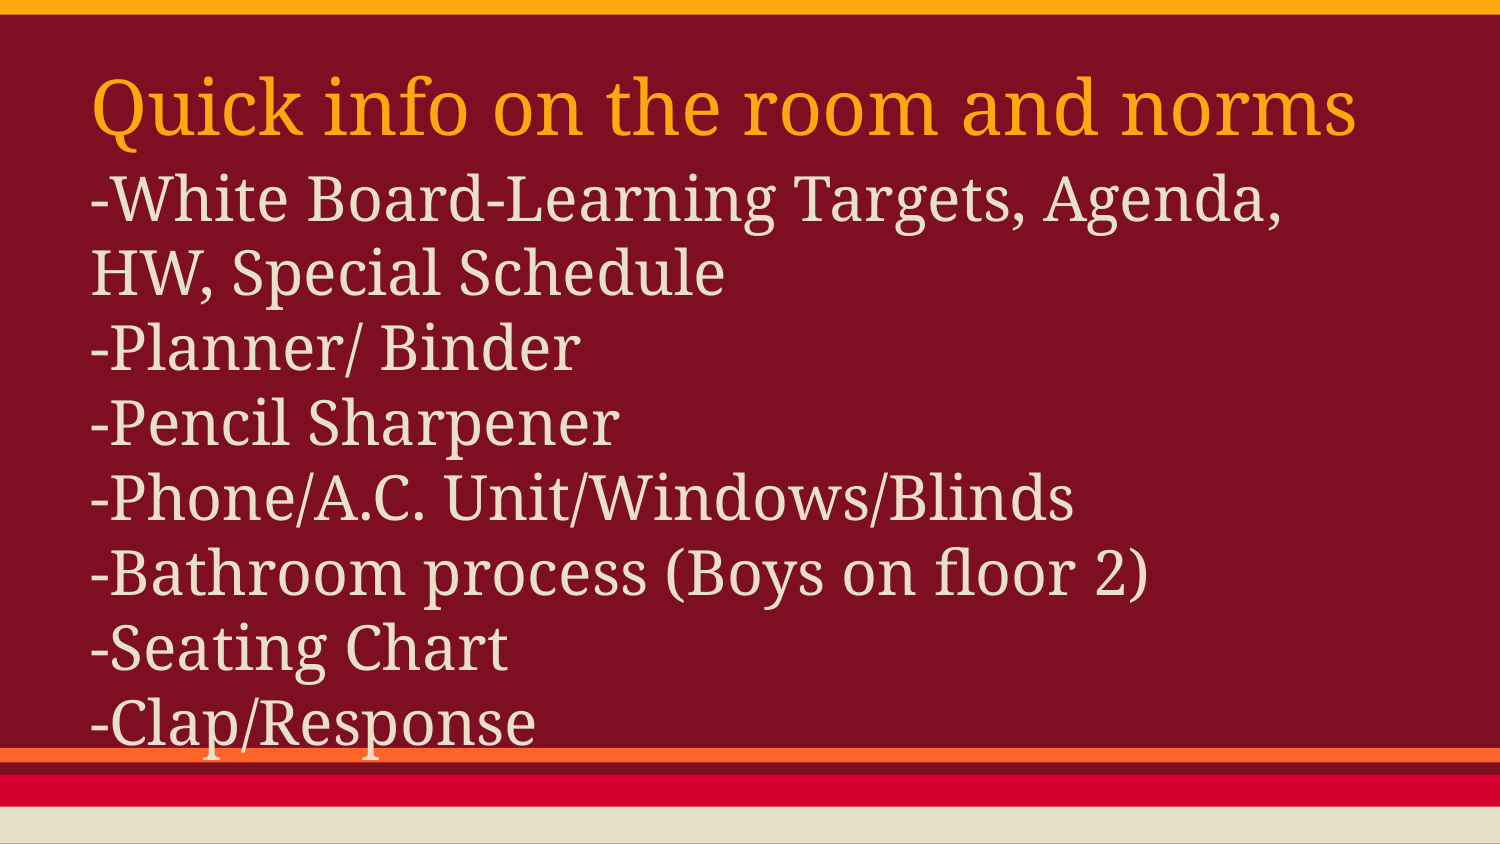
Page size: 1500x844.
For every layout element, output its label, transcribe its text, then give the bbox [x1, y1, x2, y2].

list -White Board-Learning Targets, Agenda, HW, Special Schedule -Planner/ Binder -Pencil Sharpener -Phone/A.C. Unit/Windows/Blinds -Bathroom process (Boys on floor 2) -Seating Chart -Clap/Response [75, 143, 1425, 786]
title Quick info on the room and norms [75, 33, 1425, 143]
